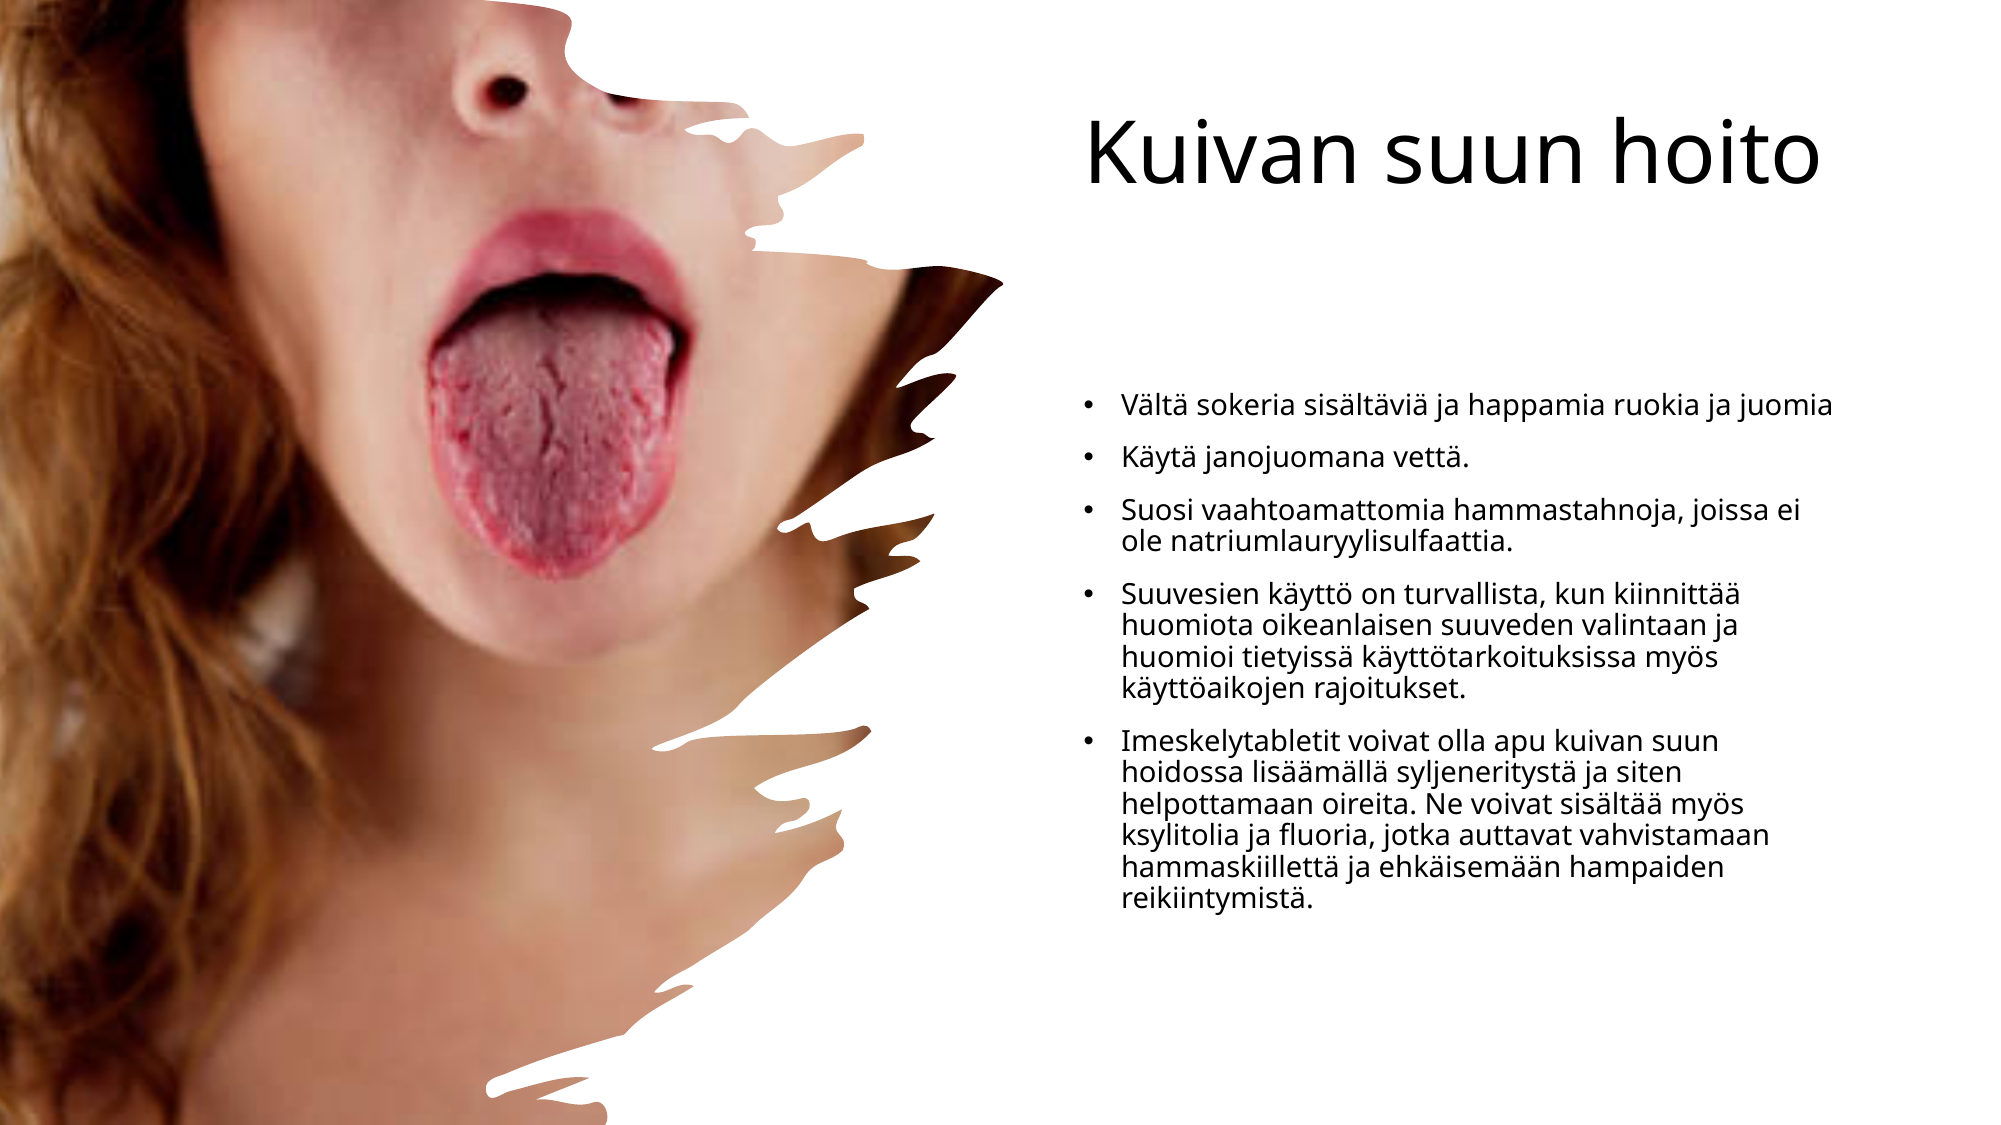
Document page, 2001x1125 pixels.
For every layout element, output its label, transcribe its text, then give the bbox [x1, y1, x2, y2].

text_box [1004, 0, 2000, 1125]
list Vältä sokeria sisältäviä ja happamia ruokia ja juomia Käytä janojuomana vettä. Suosi vaahtoamattomia hammastahnoja, joissa ei ole natriumlauryylisulfaattia. Suuvesien käyttö on turvallista, kun kiinnittää ­huomiota oikeanlaisen suuveden valintaan ja huomioi tietyissä käyttö­tarkoituksissa myös käyttöaikojen rajoitukset. Imeskelytabletit voivat olla apu kuivan suun hoidossa lisäämällä syljeneritystä ja siten helpottamaan oireita. Ne voivat sisältää myös ksylitolia ja fluoria, jotka auttavat vahvistamaan hammaskiillettä ja ehkäisemään hampaiden reikiintymistä. [1068, 382, 1863, 1014]
title Kuivan suun hoito [1068, 59, 1863, 357]
picture [0, 0, 1004, 1125]
